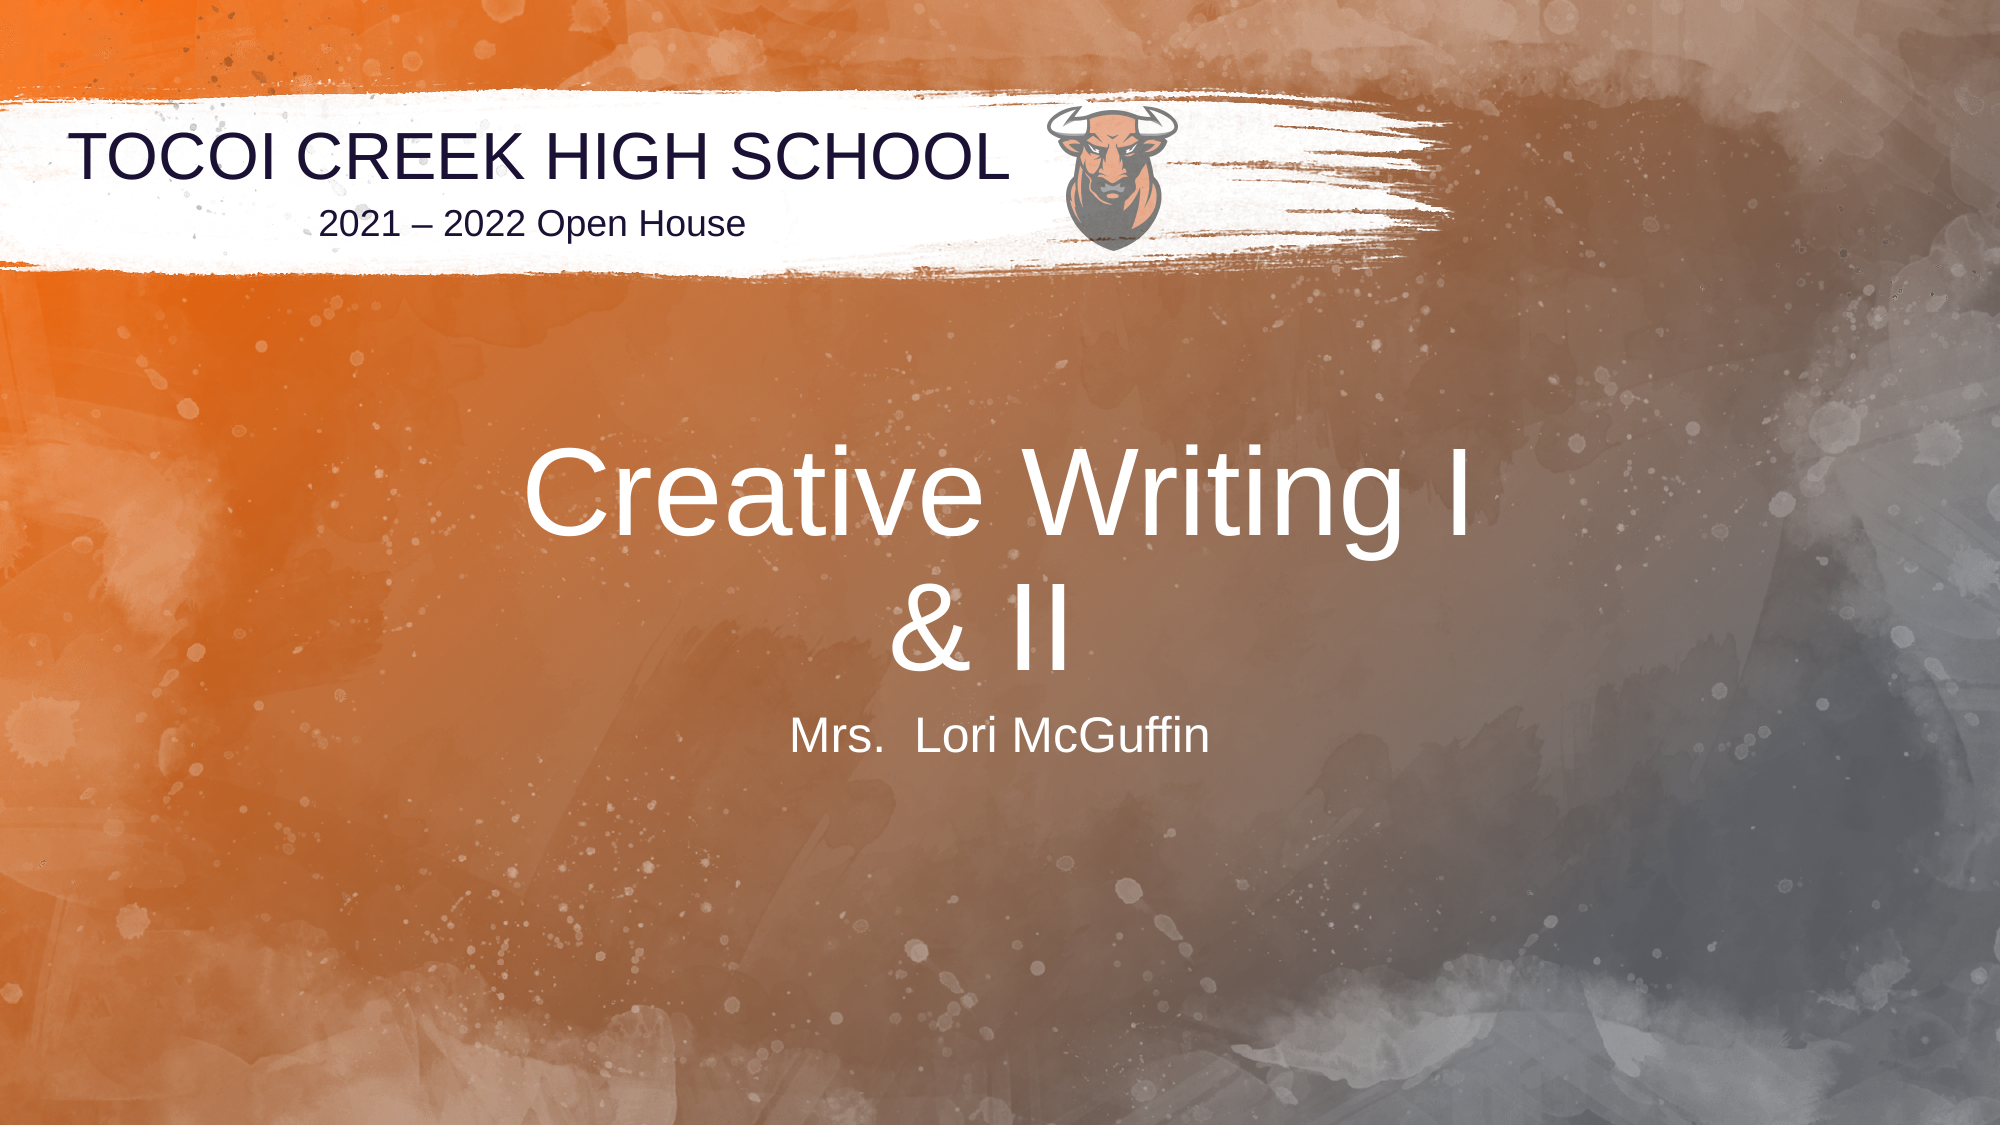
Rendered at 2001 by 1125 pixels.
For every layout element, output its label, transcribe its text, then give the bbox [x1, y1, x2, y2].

text_box 2021 – 2022 Open House [32, 191, 1033, 252]
title TOCOI CREEK HIGH SCHOOL [32, 106, 1048, 289]
text_box Creative Writing I & II [492, 471, 1508, 655]
text_box Mrs. Lori McGuffin [500, 695, 1500, 771]
picture [0, 78, 1456, 292]
